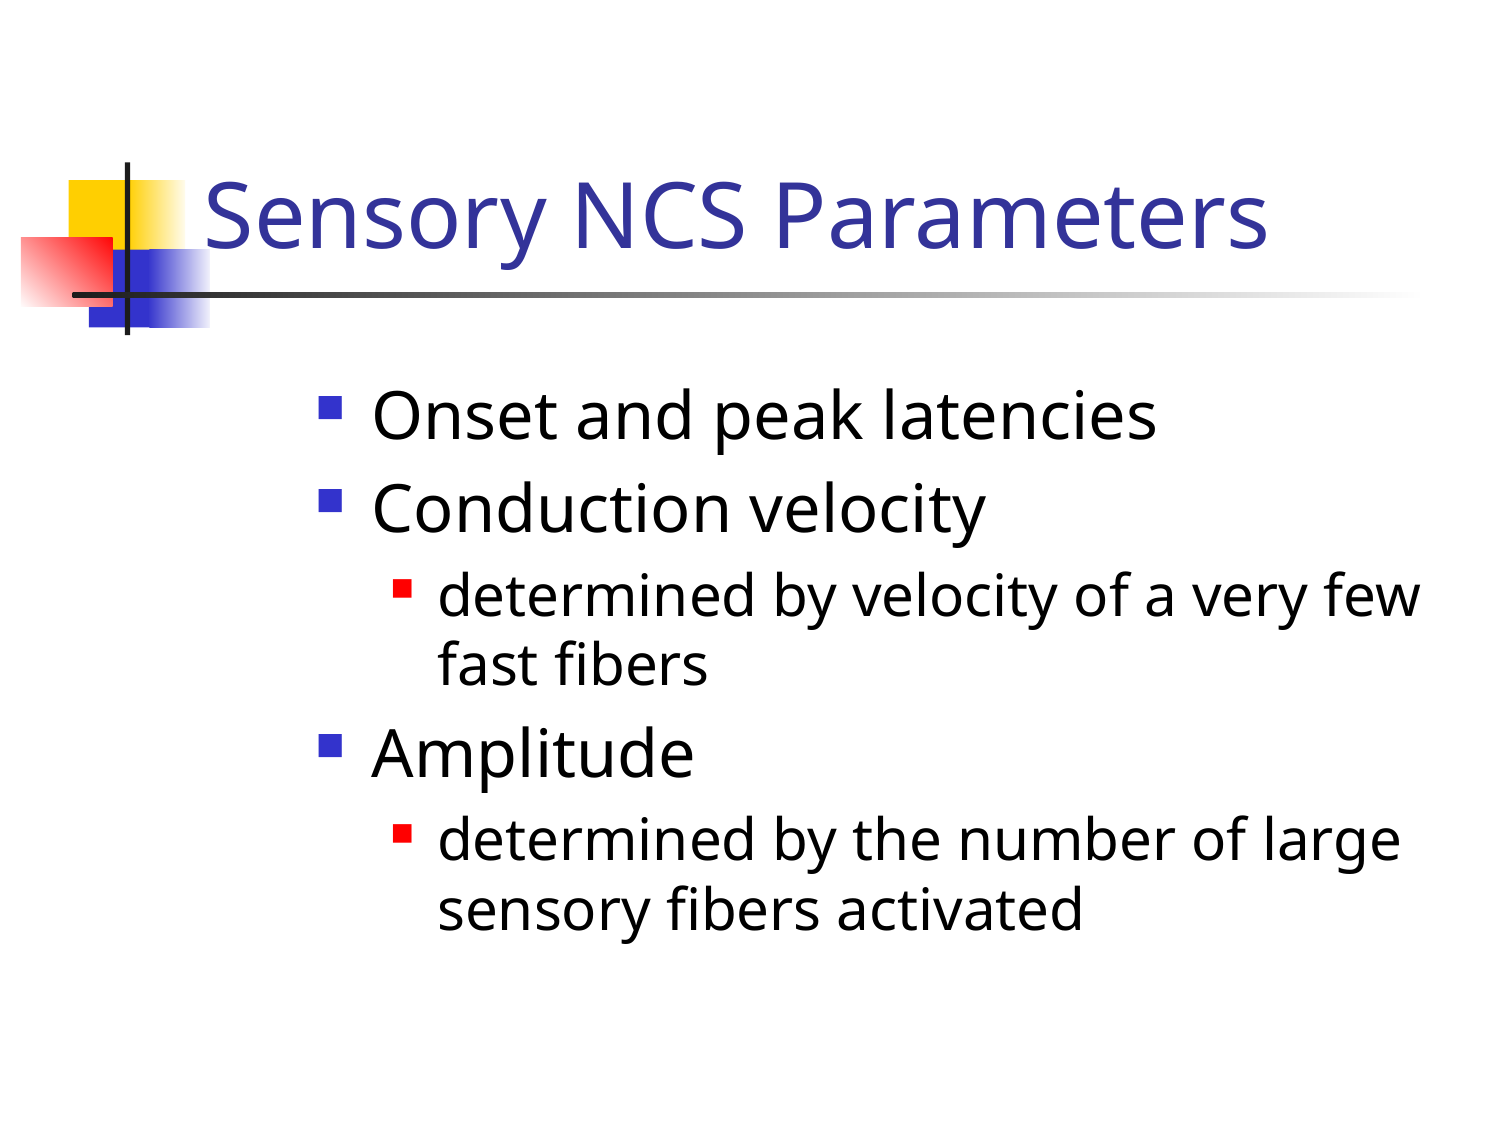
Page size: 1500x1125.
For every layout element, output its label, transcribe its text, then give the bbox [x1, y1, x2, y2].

title Sensory NCS Parameters [188, 35, 1468, 275]
list Onset and peak latencies Conduction velocity determined by velocity of a very few fast fibers Amplitude determined by the number of large sensory fibers activated [300, 365, 1469, 1006]
